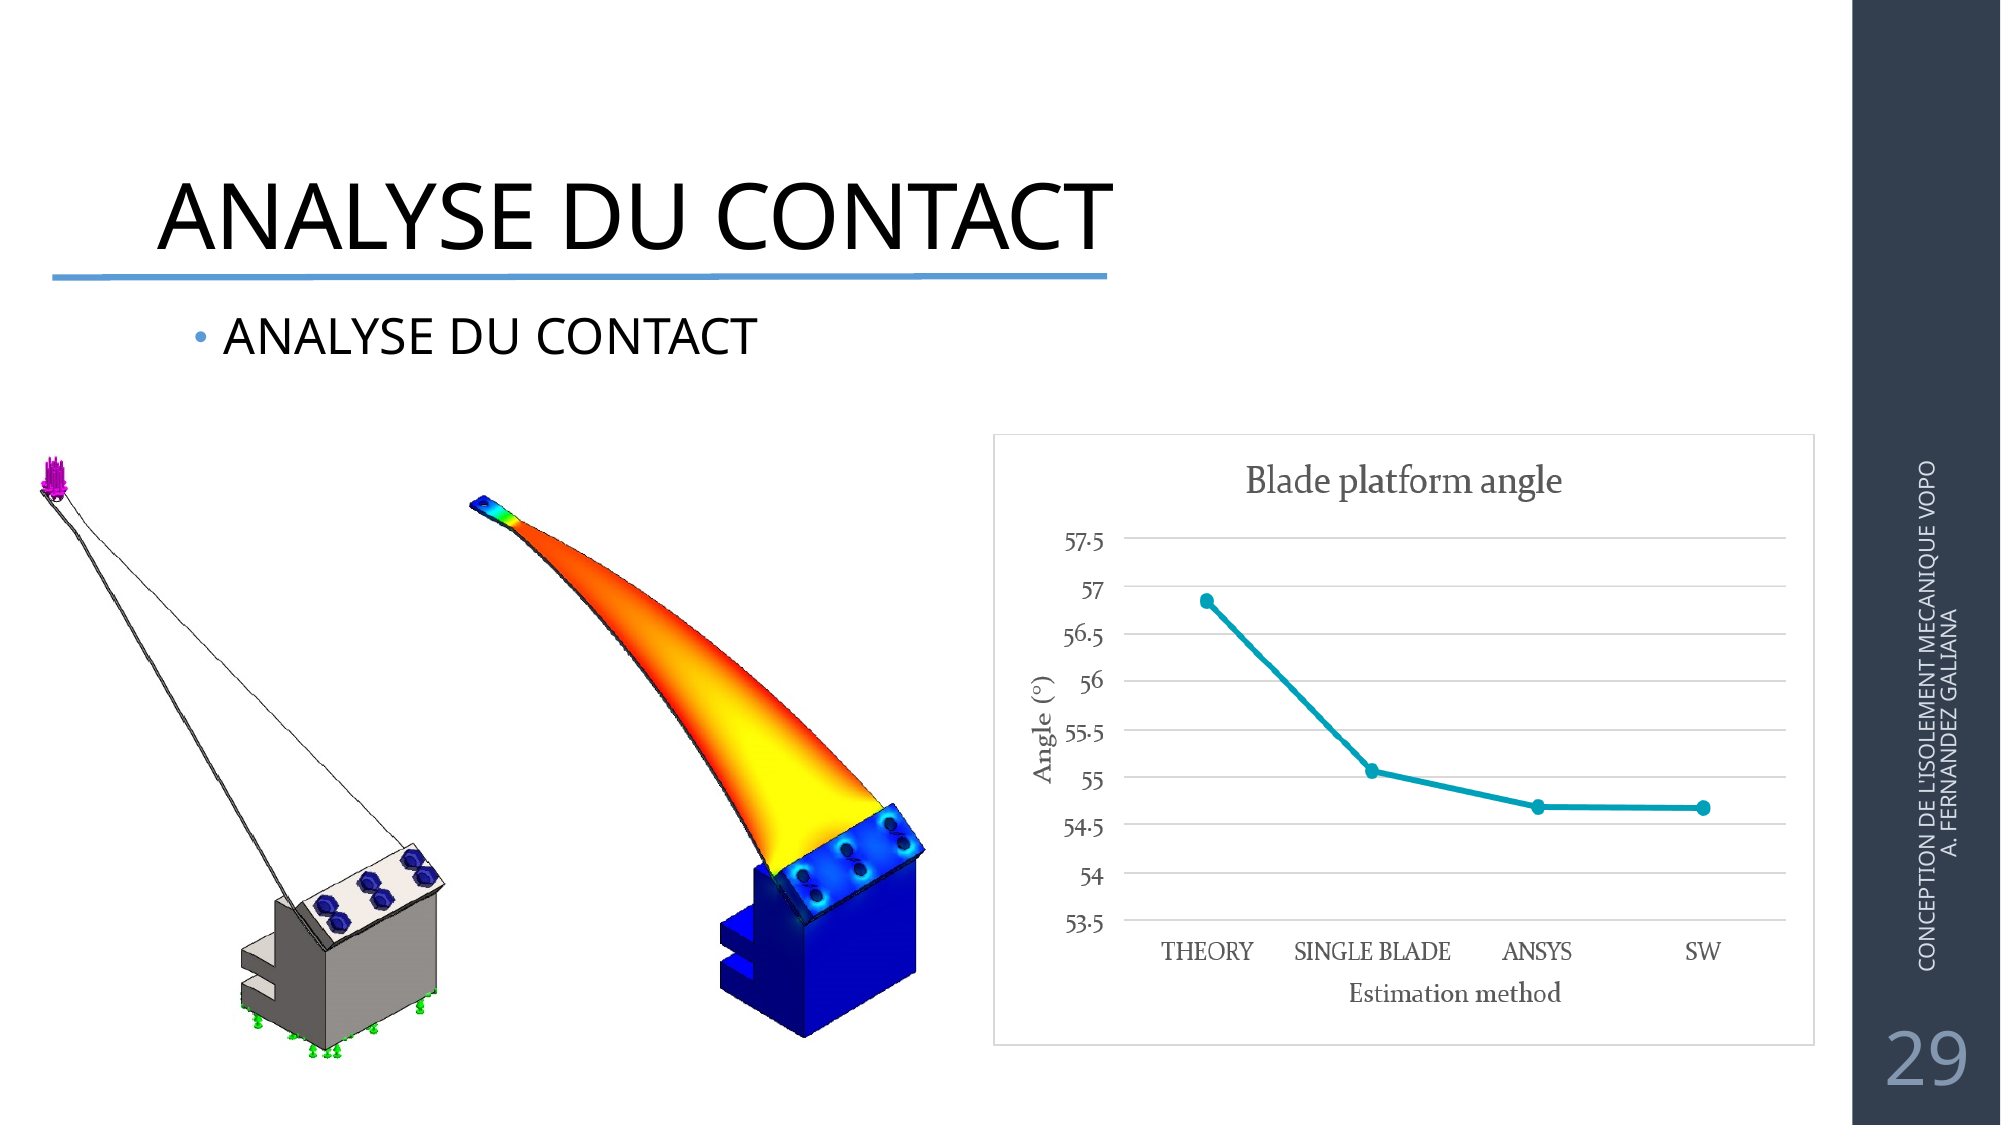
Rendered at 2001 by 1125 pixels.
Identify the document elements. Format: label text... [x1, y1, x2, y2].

list ANALYSE DU CONTACT [178, 301, 1589, 1102]
picture [990, 432, 1816, 1049]
slide_number 29 [1852, 1012, 2000, 1110]
picture [9, 432, 945, 1073]
footer CONCEPTION DE L'ISOLEMENT MECANIQUE VOPO A. FERNANDEZ GALIANA [1897, 400, 1958, 988]
title ANALYSE DU CONTACT [142, 60, 1797, 278]
